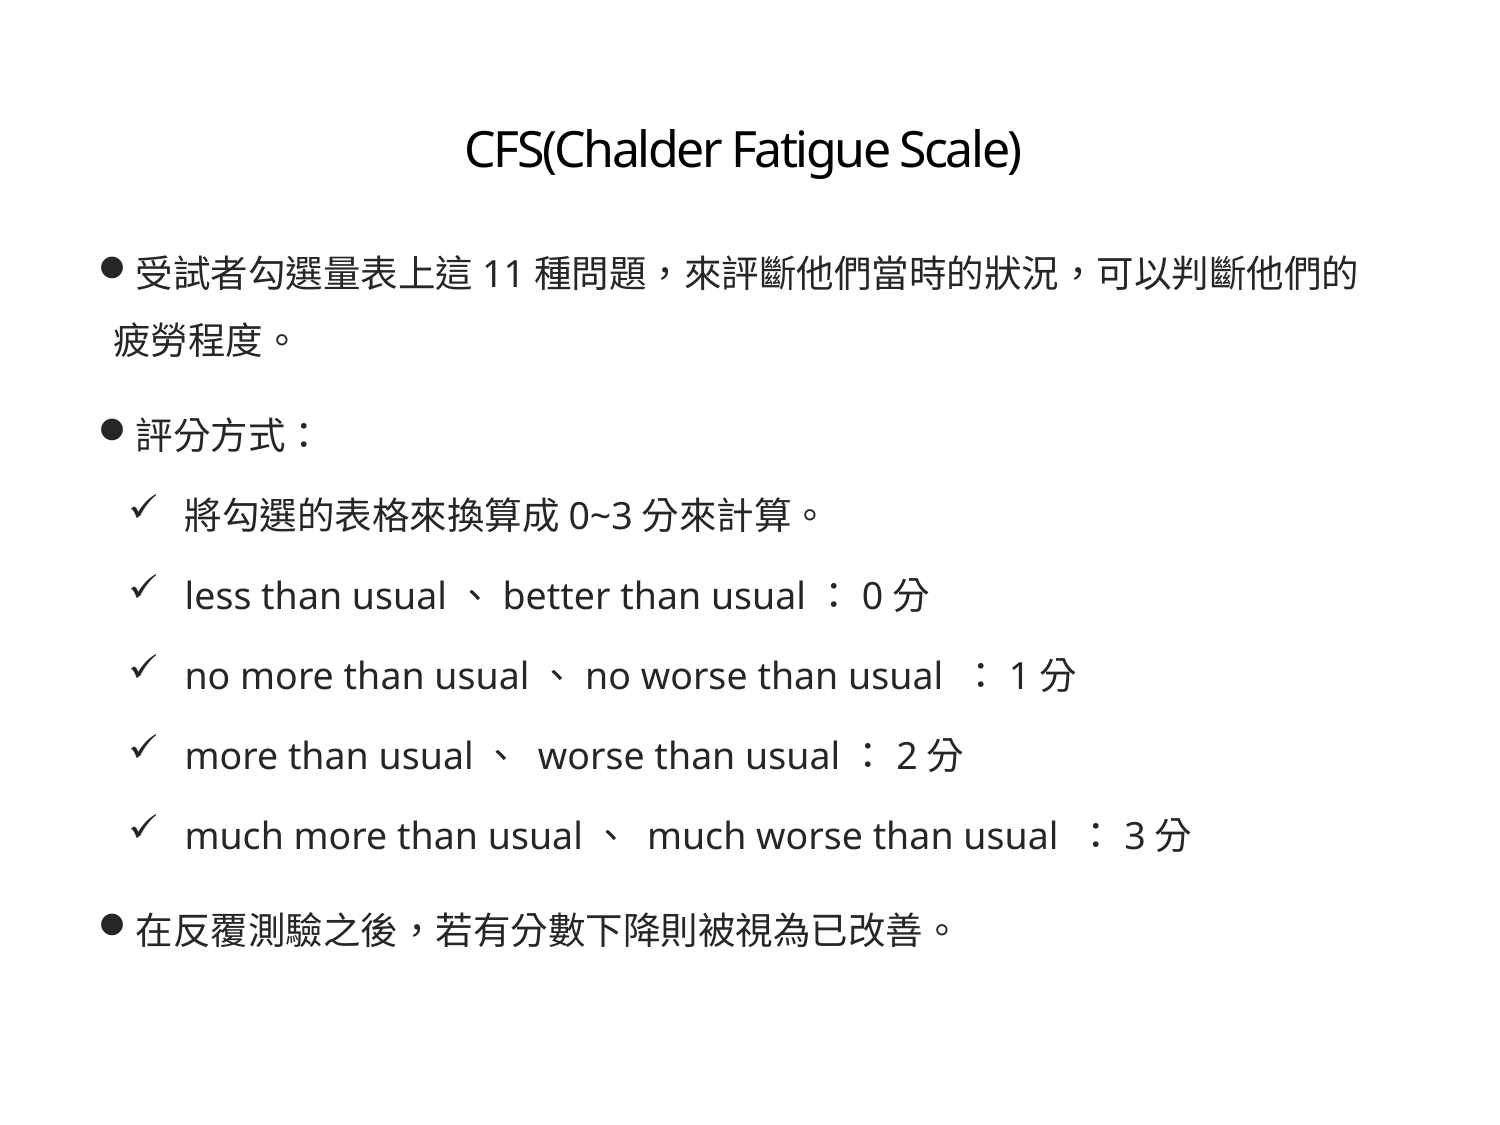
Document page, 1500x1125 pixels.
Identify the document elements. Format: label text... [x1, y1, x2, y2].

title CFS(Chalder Fatigue Scale) [80, 81, 1407, 220]
list 受試者勾選量表上這11種問題，來評斷他們當時的狀況，可以判斷他們的疲勞程度。 評分方式： 將勾選的表格來換算成0~3分來計算。 less than usual、better than usual：0分 no more than usual、no worse than usual ：1分 more than usual、 worse than usual：2分 much more than usual、 much worse than usual ：3分 在反覆測驗之後，若有分數下降則被視為已改善。 [83, 219, 1407, 1125]
